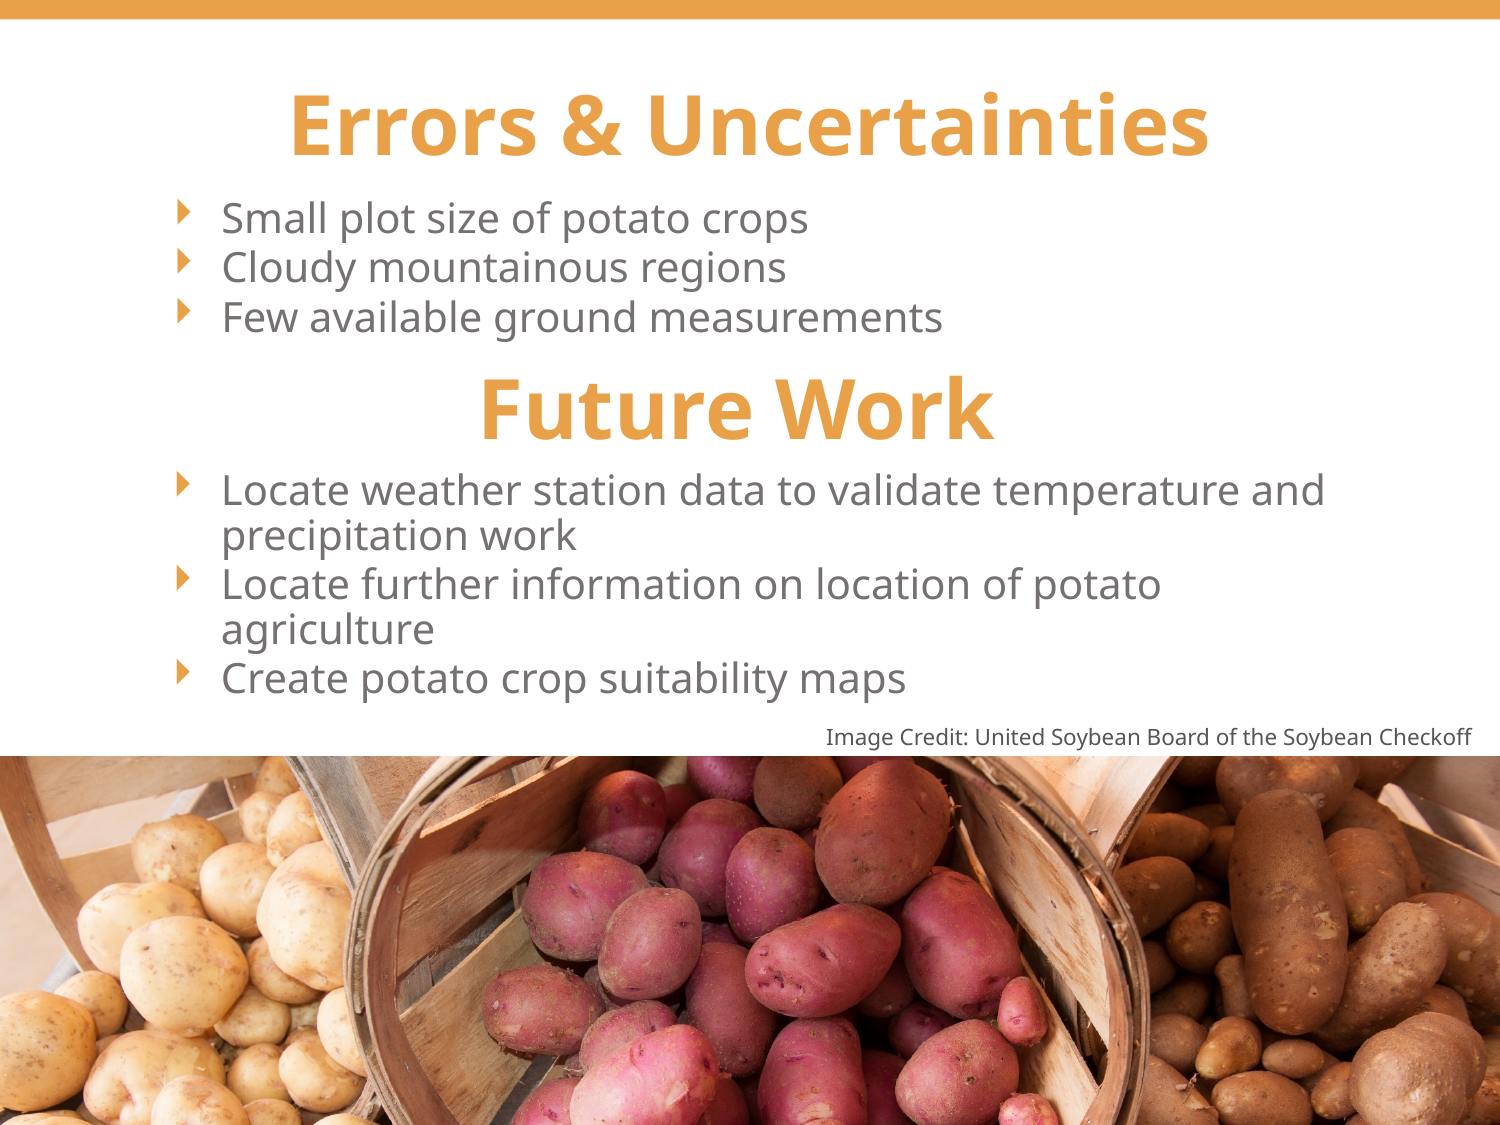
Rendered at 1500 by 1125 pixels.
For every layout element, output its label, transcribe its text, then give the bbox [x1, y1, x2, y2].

picture [0, 755, 1500, 1125]
list Errors & Uncertainties [150, 64, 1350, 181]
list Future Work [136, 348, 1337, 466]
list Locate weather station data to validate temperature and precipitation work Locate further information on location of potato agriculture Create potato crop suitability maps [149, 462, 1350, 755]
list Image Credit: United Soybean Board of the Soybean Checkoff [811, 718, 1495, 755]
list Small plot size of potato crops Cloudy mountainous regions Few available ground measurements [150, 190, 1350, 369]
